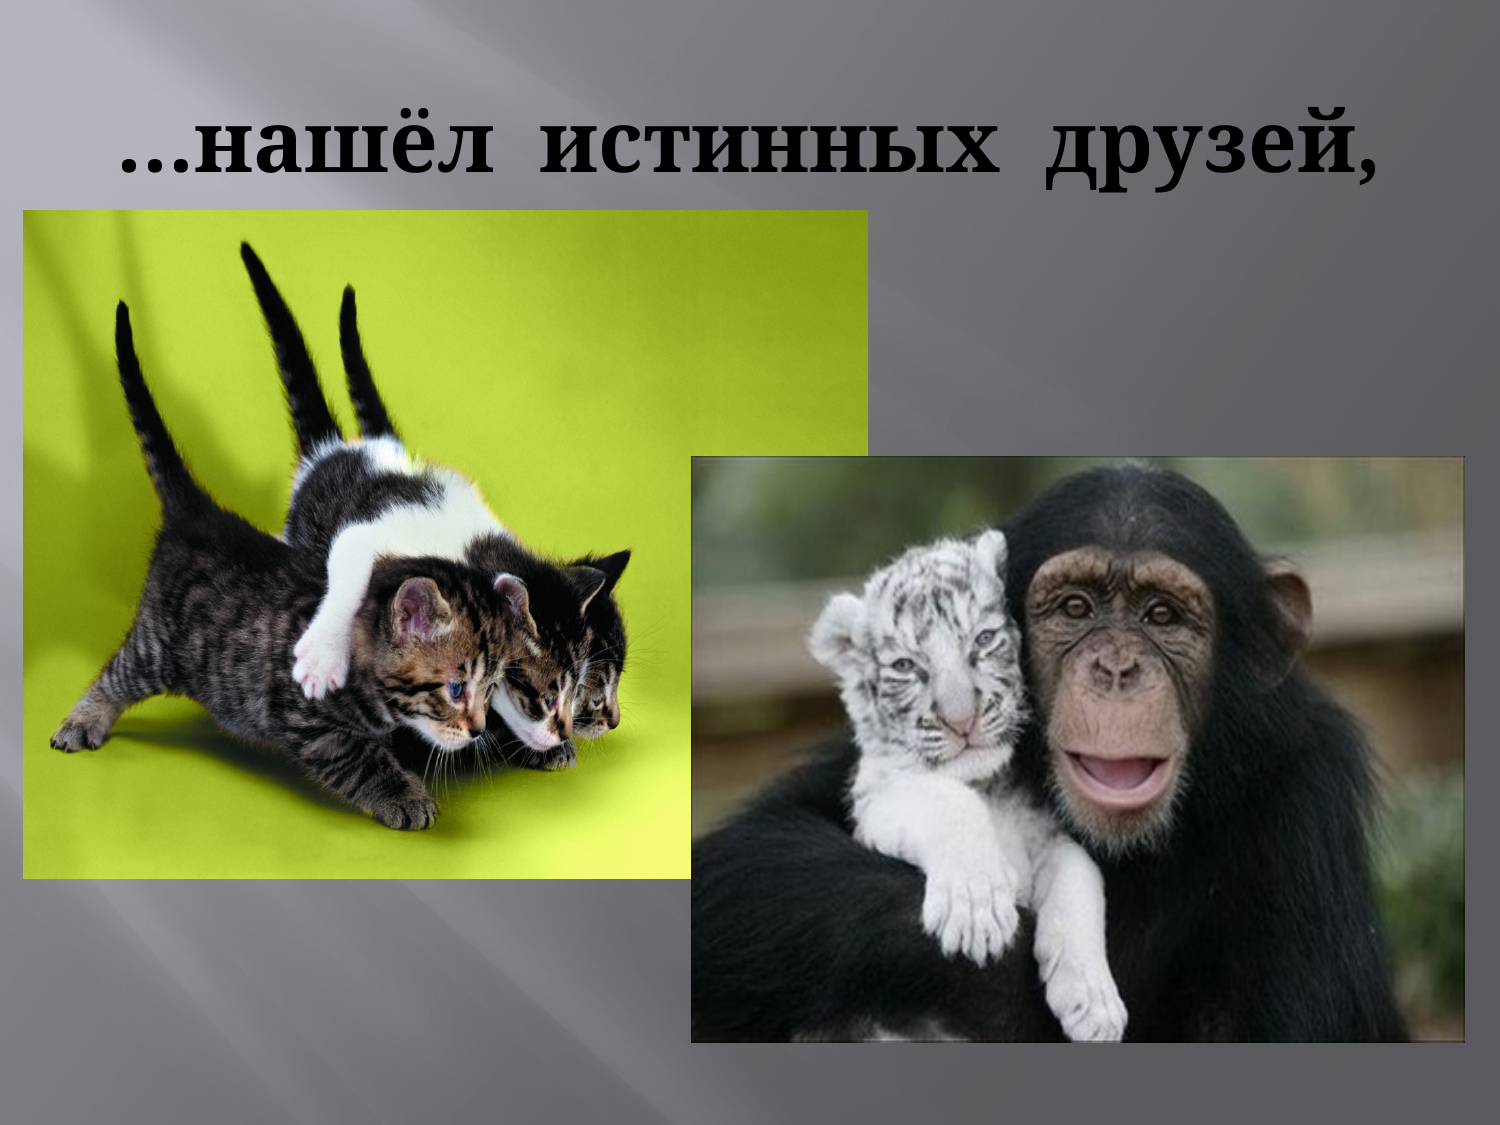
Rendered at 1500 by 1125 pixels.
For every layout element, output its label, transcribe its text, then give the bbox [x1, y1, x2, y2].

title …нашёл истинных друзей, [75, 45, 1425, 233]
picture [691, 456, 1466, 1044]
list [23, 210, 868, 880]
